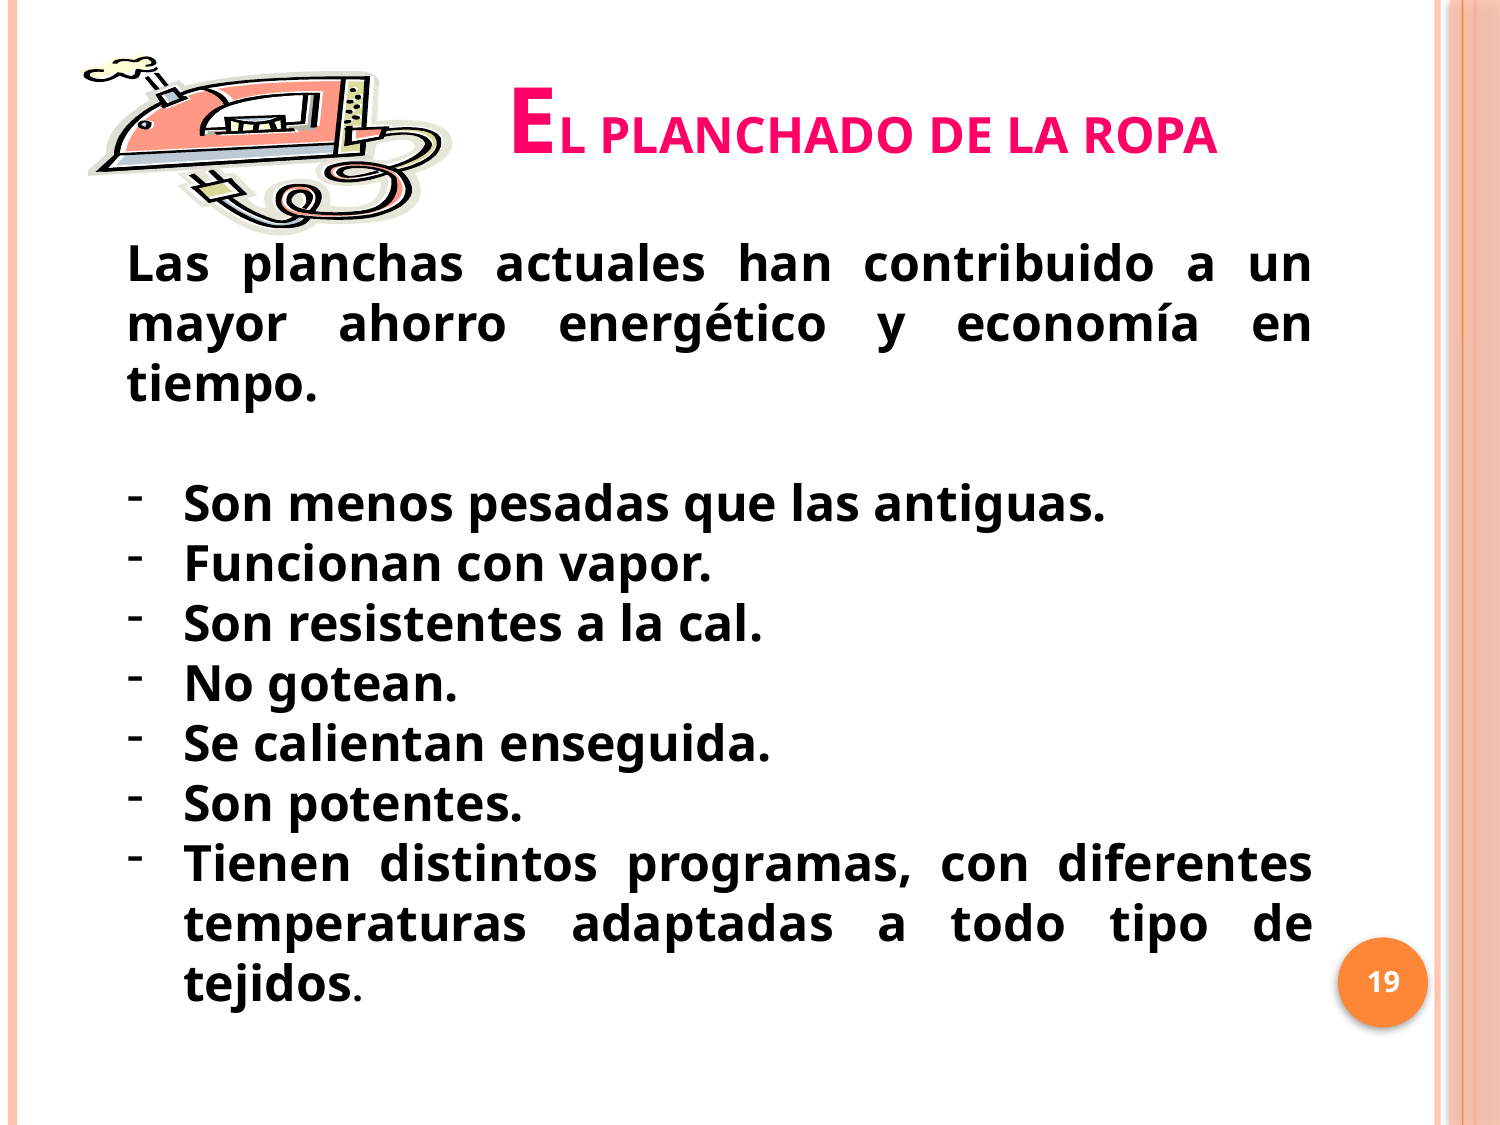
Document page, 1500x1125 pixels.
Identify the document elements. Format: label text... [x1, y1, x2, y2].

slide_number 19 [1333, 940, 1434, 1027]
picture [76, 52, 458, 239]
text_box EL PLANCHADO DE LA ROPA Las planchas actuales han contribuido a un mayor ahorro energético y economía en tiempo. Son menos pesadas que las antiguas. Funcionan con vapor. Son resistentes a la cal. No gotean. Se calientan enseguida. Son potentes. Tienen distintos programas, con diferentes temperaturas adaptadas a todo tipo de tejidos. [112, 54, 1329, 1065]
